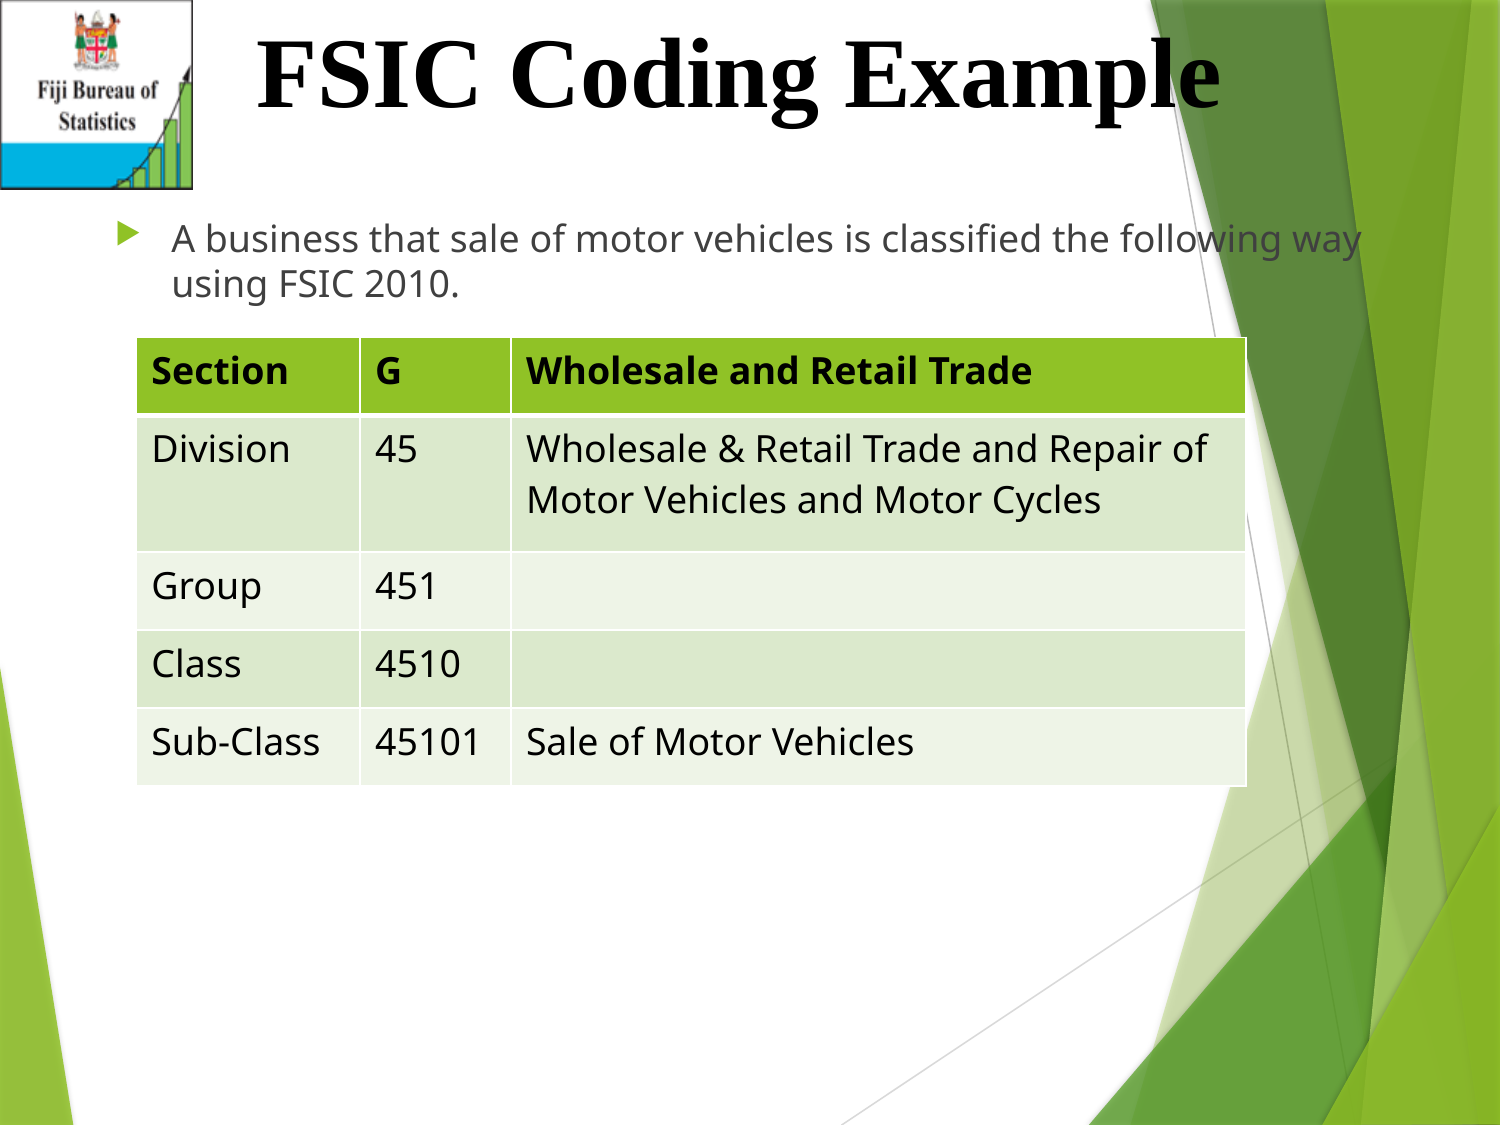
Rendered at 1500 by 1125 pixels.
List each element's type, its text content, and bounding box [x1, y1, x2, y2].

table_cell 45 [361, 418, 510, 551]
table_cell Sale of Motor Vehicles [512, 709, 1245, 785]
picture [0, 0, 194, 190]
table_cell Sub-Class [137, 709, 359, 785]
table_cell Division [137, 418, 359, 551]
table_cell 4510 [361, 631, 510, 707]
title FSIC Coding Example [241, 0, 1290, 207]
table_cell Group [137, 553, 359, 629]
table_cell 45101 [361, 709, 510, 785]
table_header G [361, 338, 510, 413]
table_header Section [137, 338, 359, 413]
table_cell [512, 631, 1245, 707]
table_cell 451 [361, 553, 510, 629]
table_cell [512, 553, 1245, 629]
table_cell Class [137, 631, 359, 707]
table_header Wholesale and Retail Trade [512, 338, 1245, 413]
table_cell Wholesale & Retail Trade and Repair of Motor Vehicles and Motor Cycles [512, 418, 1245, 551]
list A business that sale of motor vehicles is classified the following way using FSIC 2010. [99, 207, 1422, 1066]
